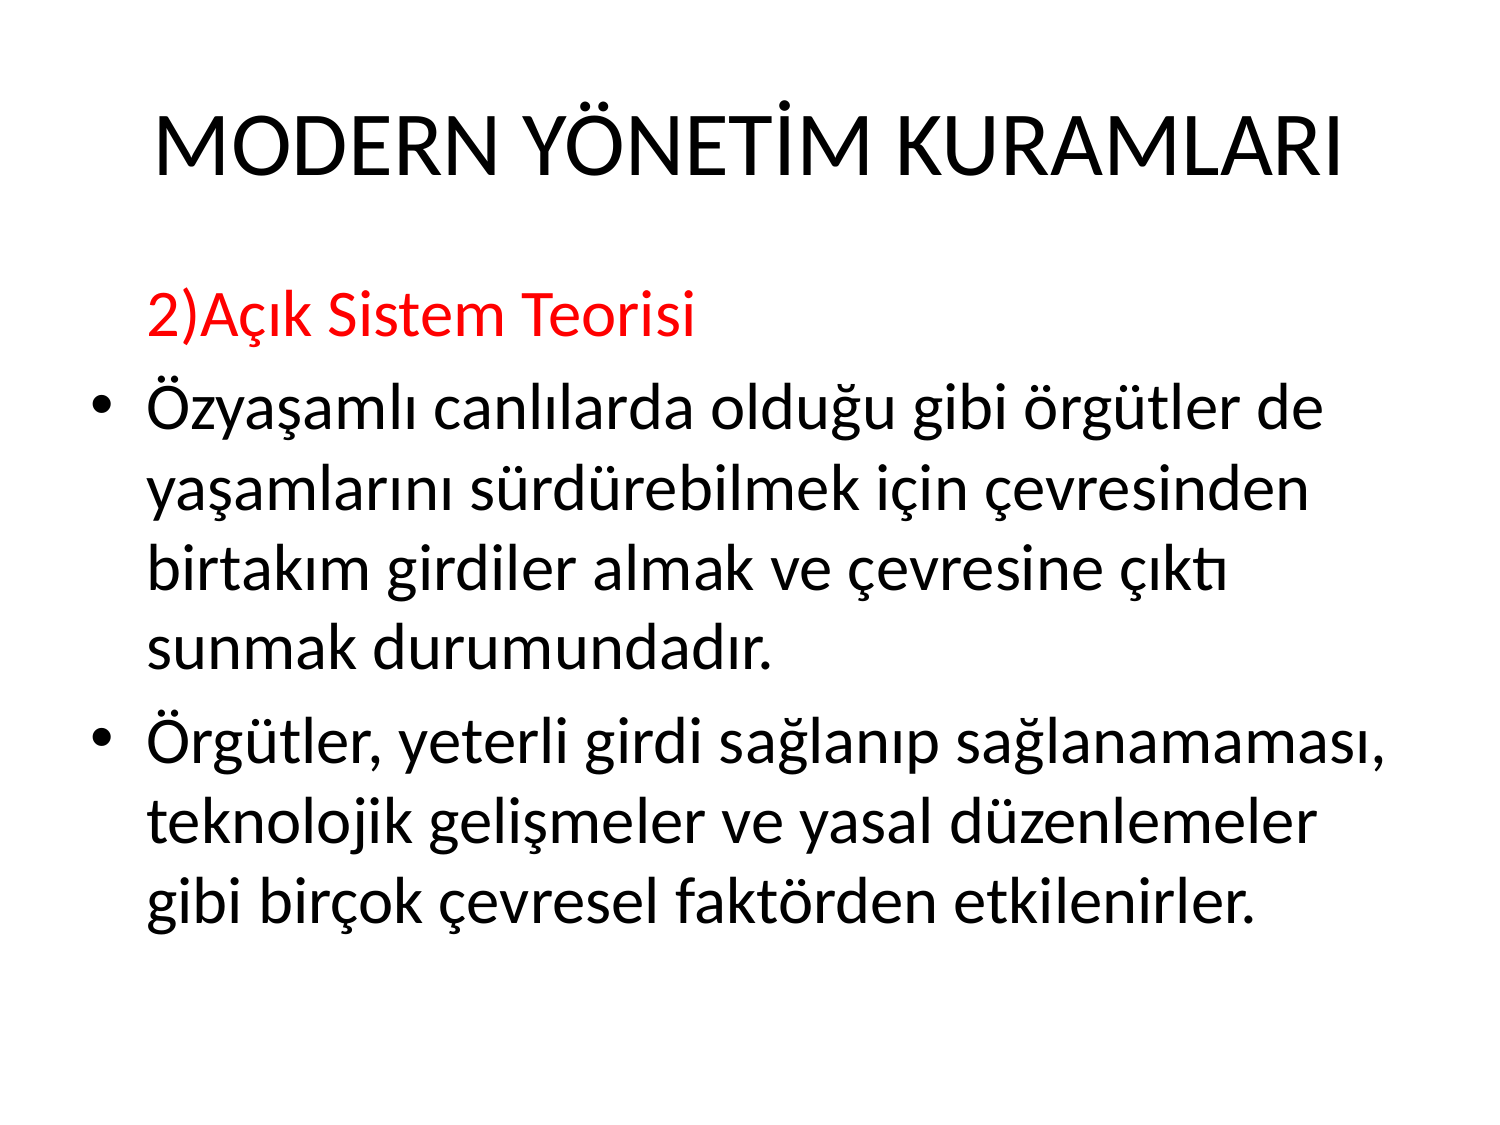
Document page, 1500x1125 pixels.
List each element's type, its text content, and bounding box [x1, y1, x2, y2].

list 2)Açık Sistem Teorisi Özyaşamlı canlılarda olduğu gibi örgütler de yaşamlarını sürdürebilmek için çevresinden birtakım girdiler almak ve çevresine çıktı sunmak durumundadır. Örgütler, yeterli girdi sağlanıp sağlanamaması, teknolojik gelişmeler ve yasal düzenlemeler gibi birçok çevresel faktörden etkilenirler. [75, 262, 1425, 1005]
title MODERN YÖNETİM KURAMLARI [75, 45, 1425, 233]
